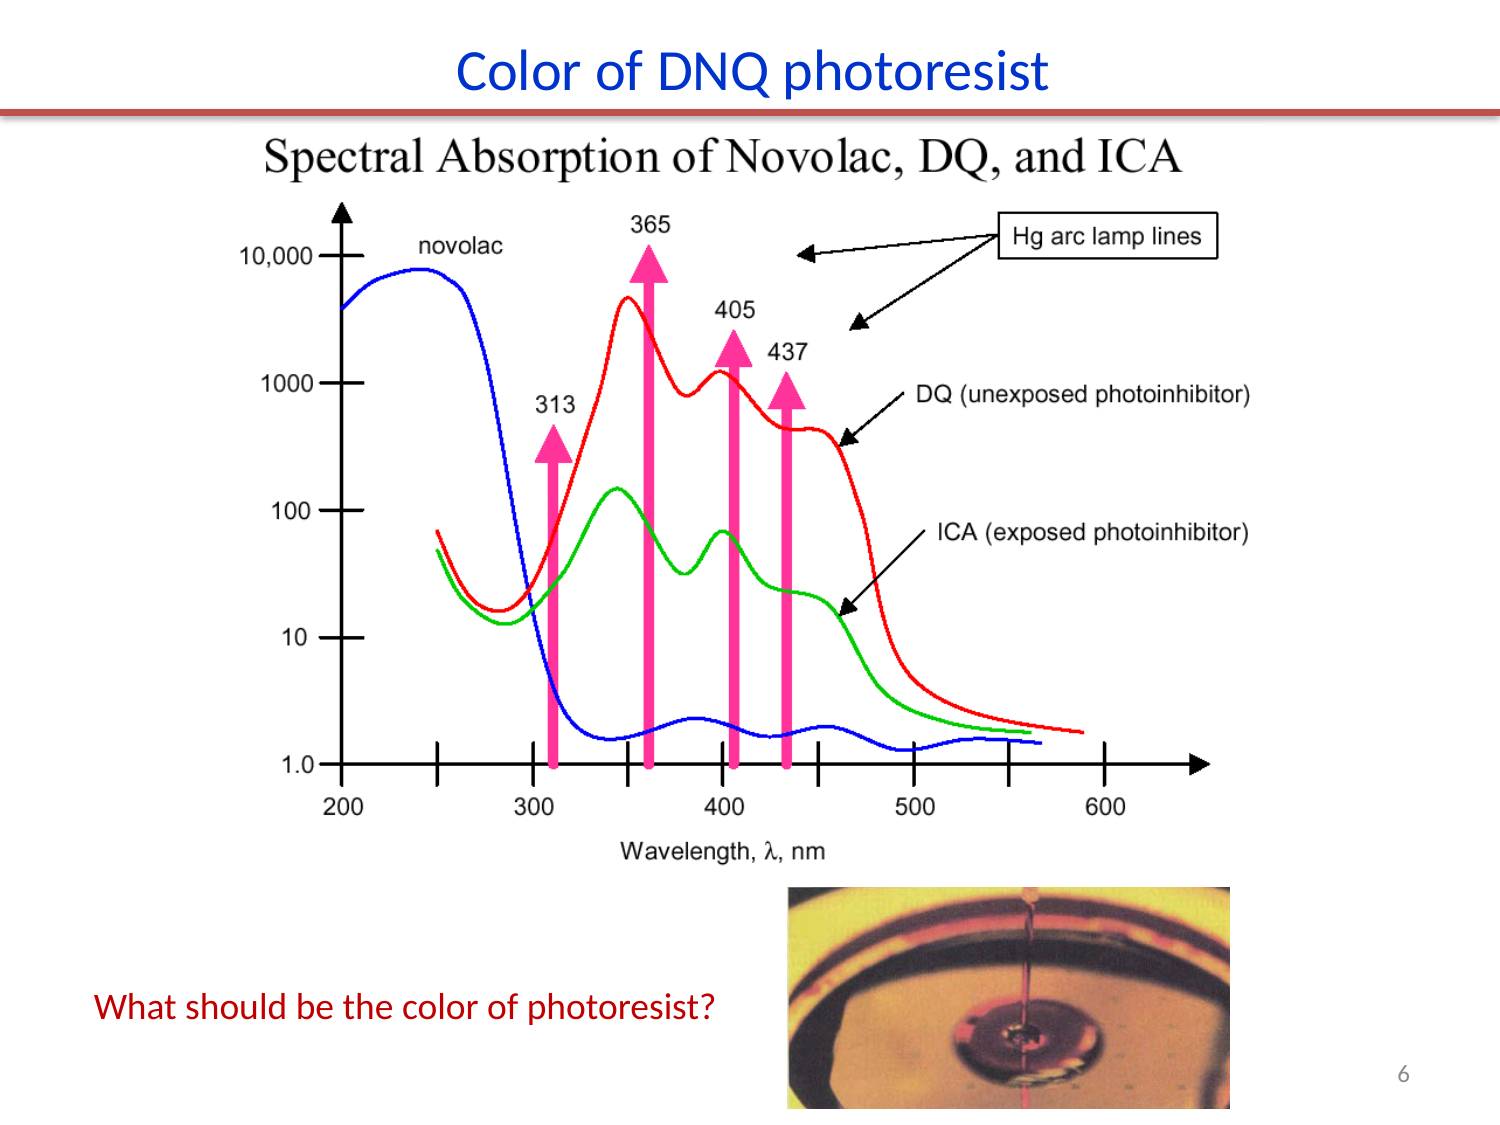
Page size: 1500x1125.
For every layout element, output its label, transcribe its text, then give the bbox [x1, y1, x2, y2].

text_box Color of DNQ photoresist [441, 24, 1066, 110]
text_box What should be the color of photoresist? [78, 974, 741, 1035]
picture [787, 887, 1230, 1110]
picture [237, 124, 1263, 870]
slide_number 6 [1233, 1042, 1425, 1103]
